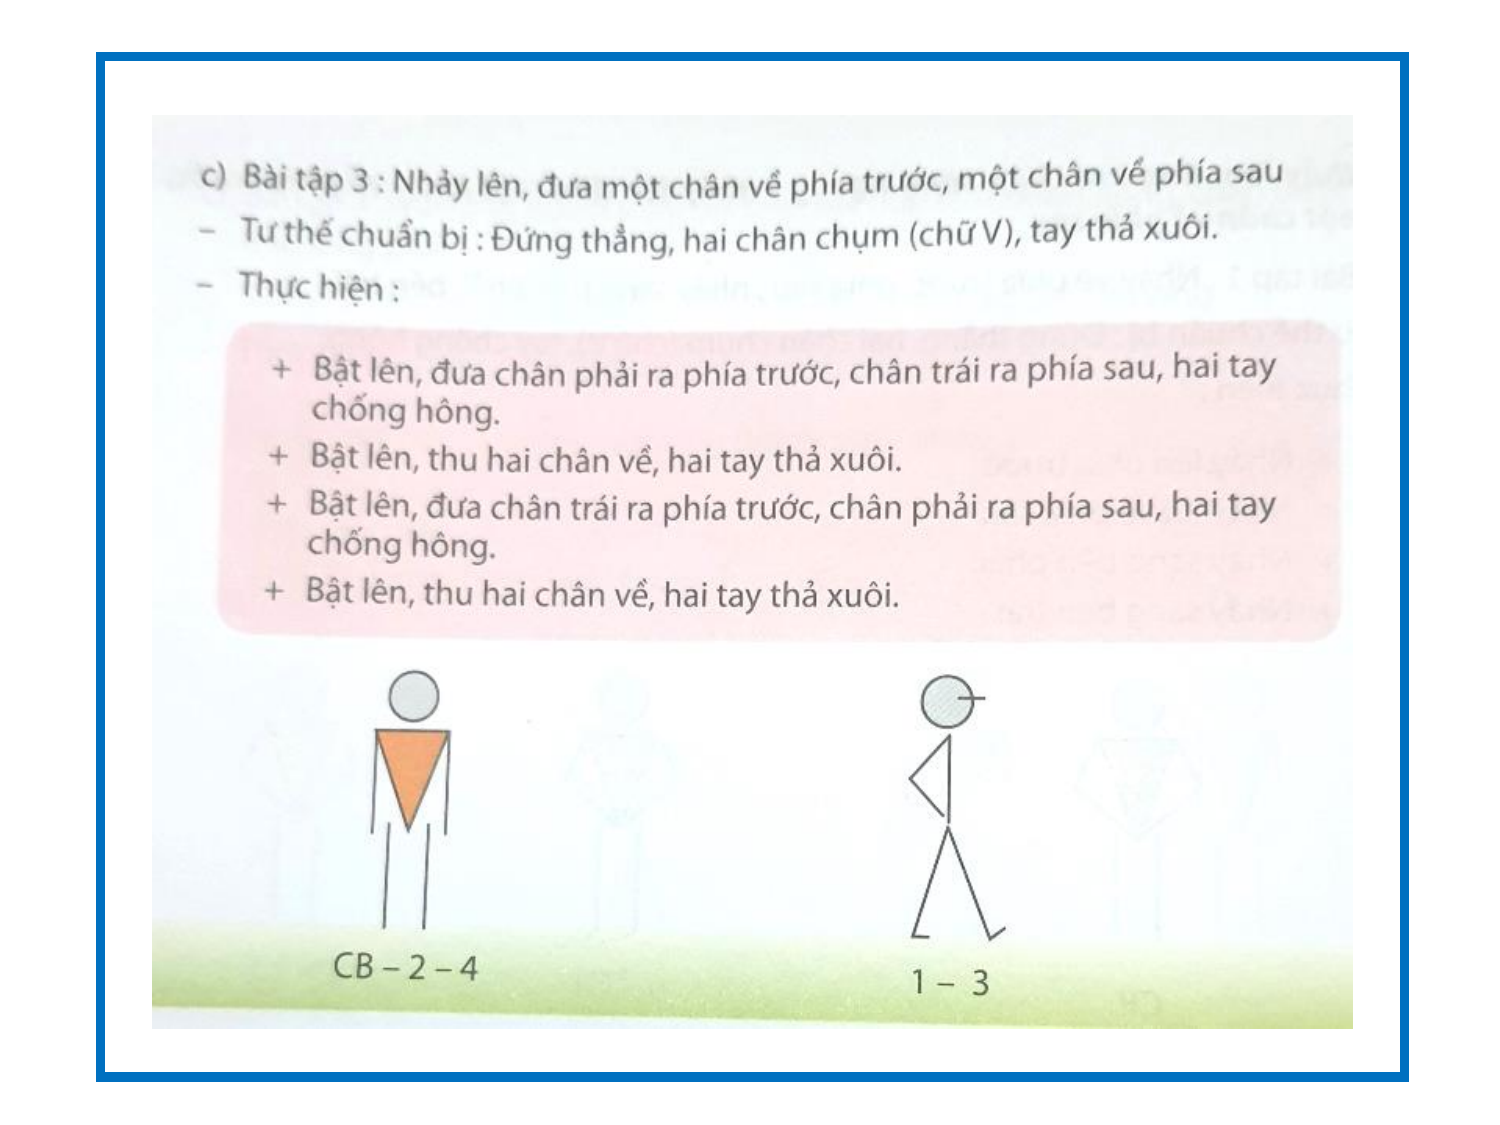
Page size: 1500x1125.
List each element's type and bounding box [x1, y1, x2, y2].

text_box [100, 56, 1405, 1077]
picture [152, 115, 1353, 1029]
